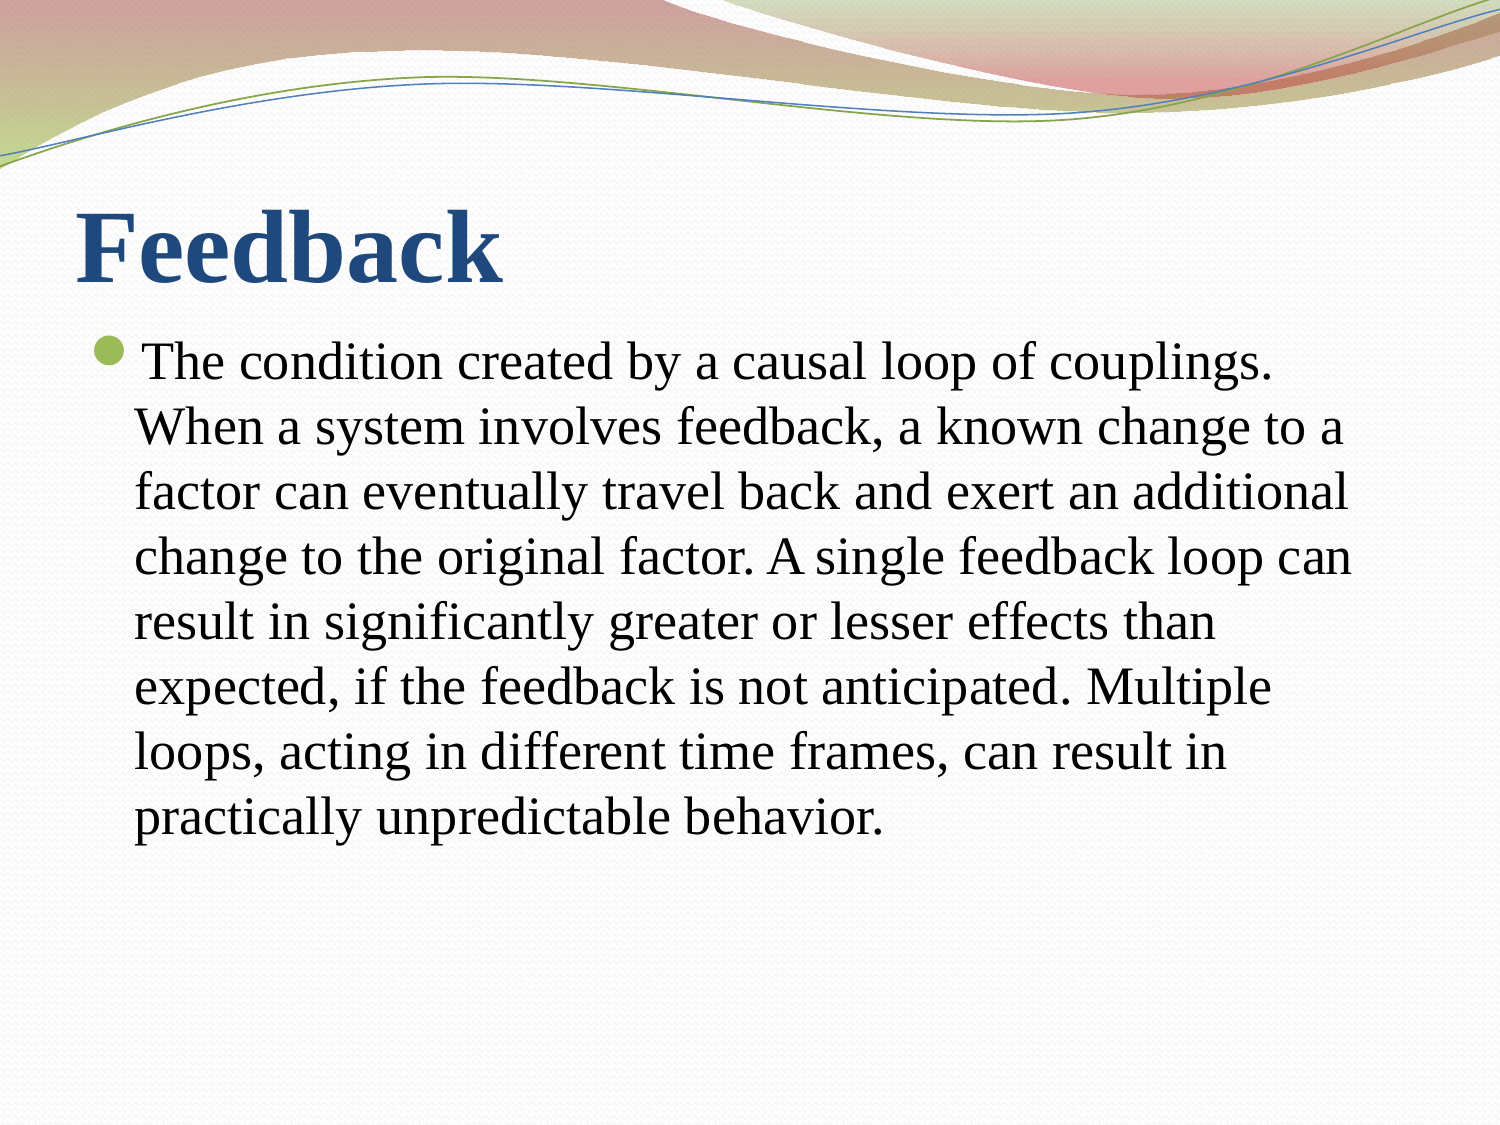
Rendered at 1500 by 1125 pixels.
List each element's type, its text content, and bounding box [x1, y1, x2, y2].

list The condition created by a causal loop of couplings. When a system involves feedback, a known change to a factor can eventually travel back and exert an additional change to the original factor. A single feedback loop can result in significantly greater or lesser effects than expected, if the feedback is not anticipated. Multiple loops, acting in different time frames, can result in practically unpredictable behavior. [75, 317, 1425, 1038]
title Feedback [75, 115, 1425, 303]
